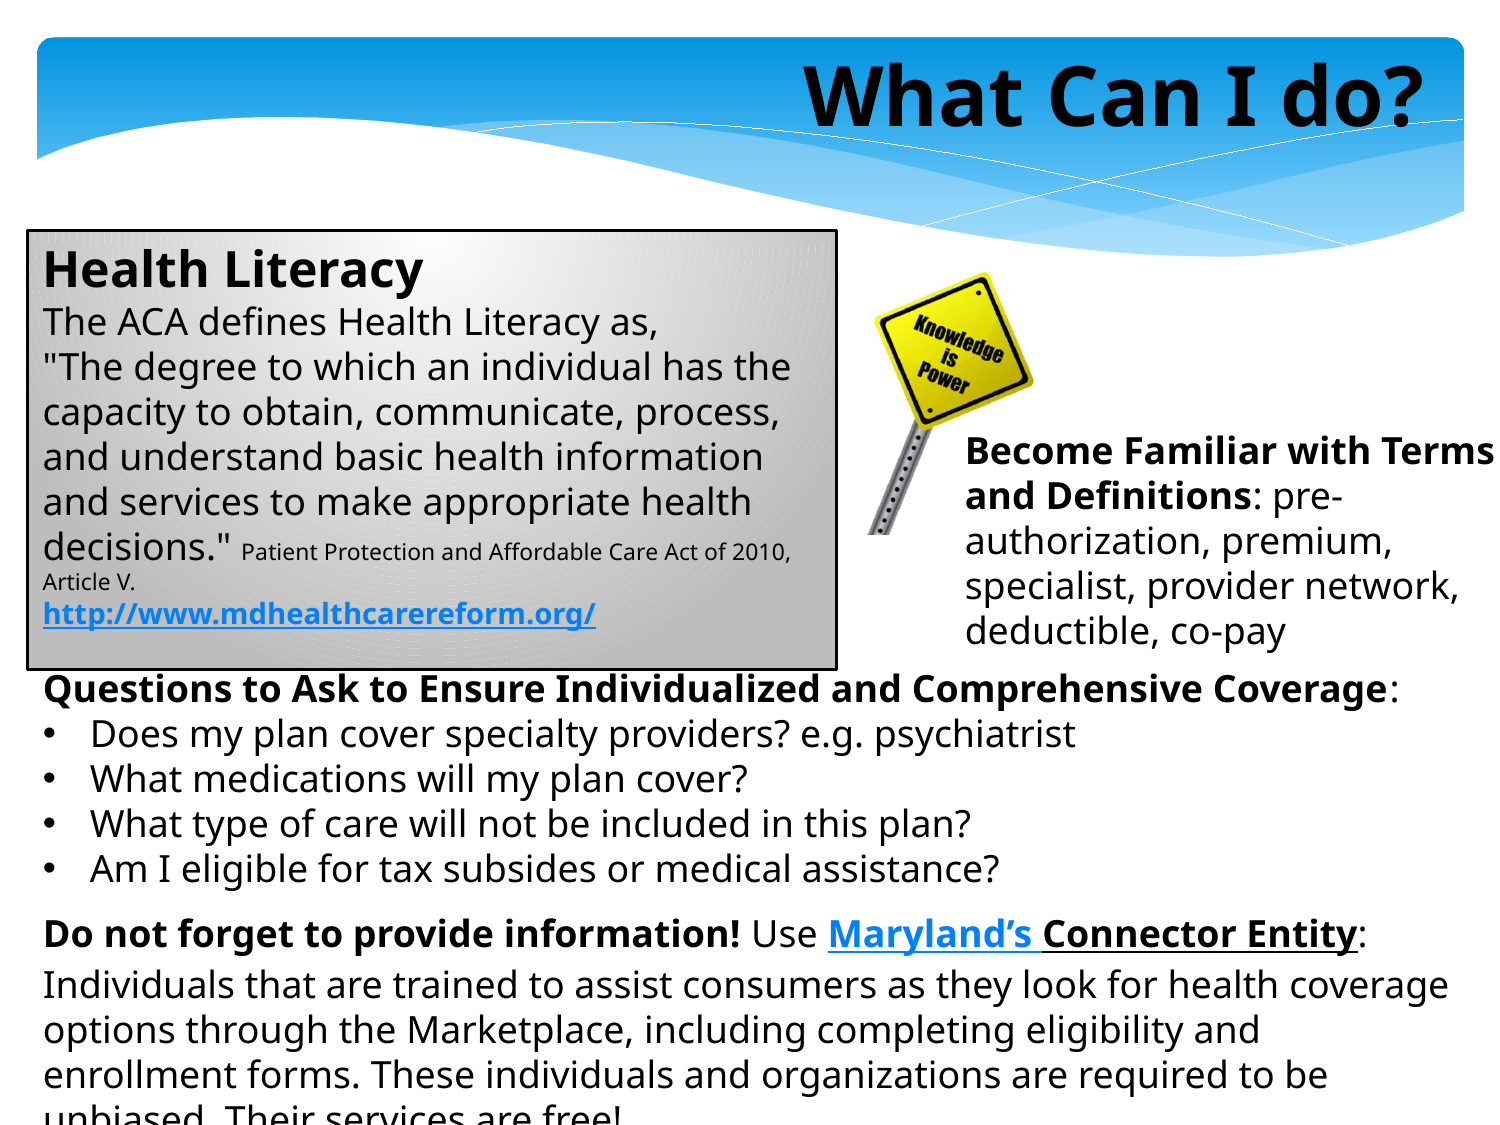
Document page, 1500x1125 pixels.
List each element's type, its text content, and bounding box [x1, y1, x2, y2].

picture [849, 249, 1045, 536]
text_box Health Literacy The ACA defines Health Literacy as, "The degree to which an individual has the capacity to obtain, communicate, process, and understand basic health information and services to make appropriate health decisions." Patient Protection and Affordable Care Act of 2010, Article V. http://www.mdhealthcarereform.org/ [27, 230, 837, 670]
text_box Become Familiar with Terms and Definitions: pre-authorization, premium, specialist, provider network, deductible, co-pay [949, 419, 1500, 705]
text_box Questions to Ask to Ensure Individualized and Comprehensive Coverage: Does my plan cover specialty providers? e.g. psychiatrist What medications will my plan cover? What type of care will not be included in this plan? Am I eligible for tax subsides or medical assistance? Do not forget to provide information! Use Maryland’s Connector Entity: Individuals that are trained to assist consumers as they look for health coverage options through the Marketplace, including completing eligibility and enrollment forms. These individuals and organizations are required to be unbiased. Their services are free! [28, 657, 1479, 1125]
text_box What Can I do? [587, 35, 1440, 151]
